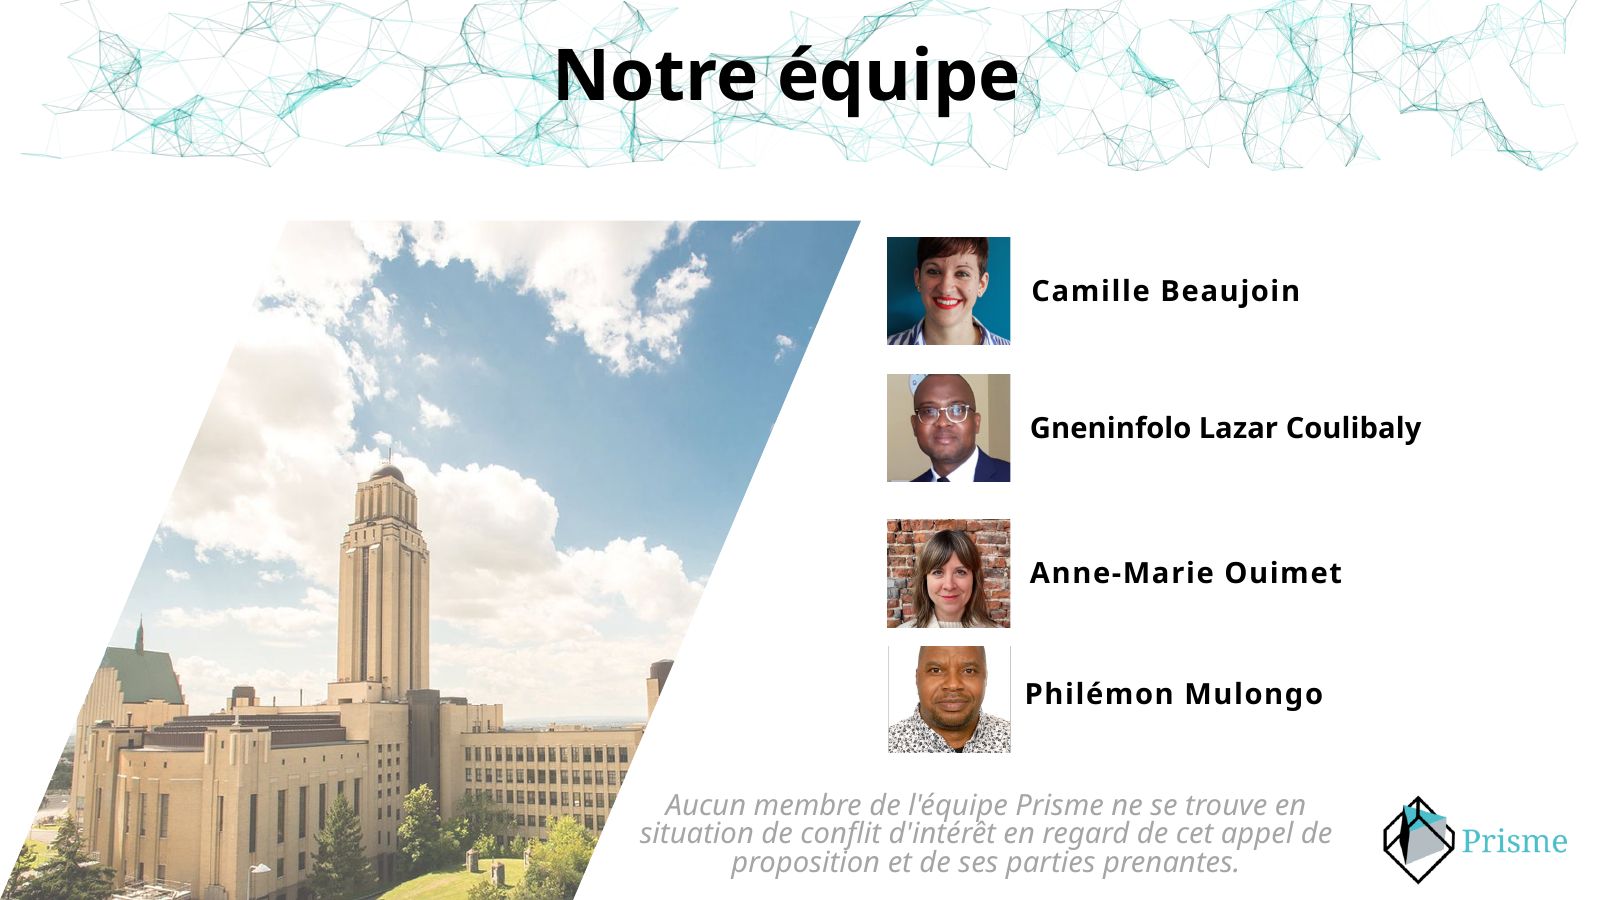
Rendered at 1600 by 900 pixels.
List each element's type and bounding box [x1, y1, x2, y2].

text_box [888, 646, 1011, 753]
text_box [886, 374, 1011, 482]
text_box [14, 0, 1597, 895]
text_box [886, 237, 1011, 345]
text_box [0, 220, 861, 900]
text_box [886, 519, 1011, 628]
